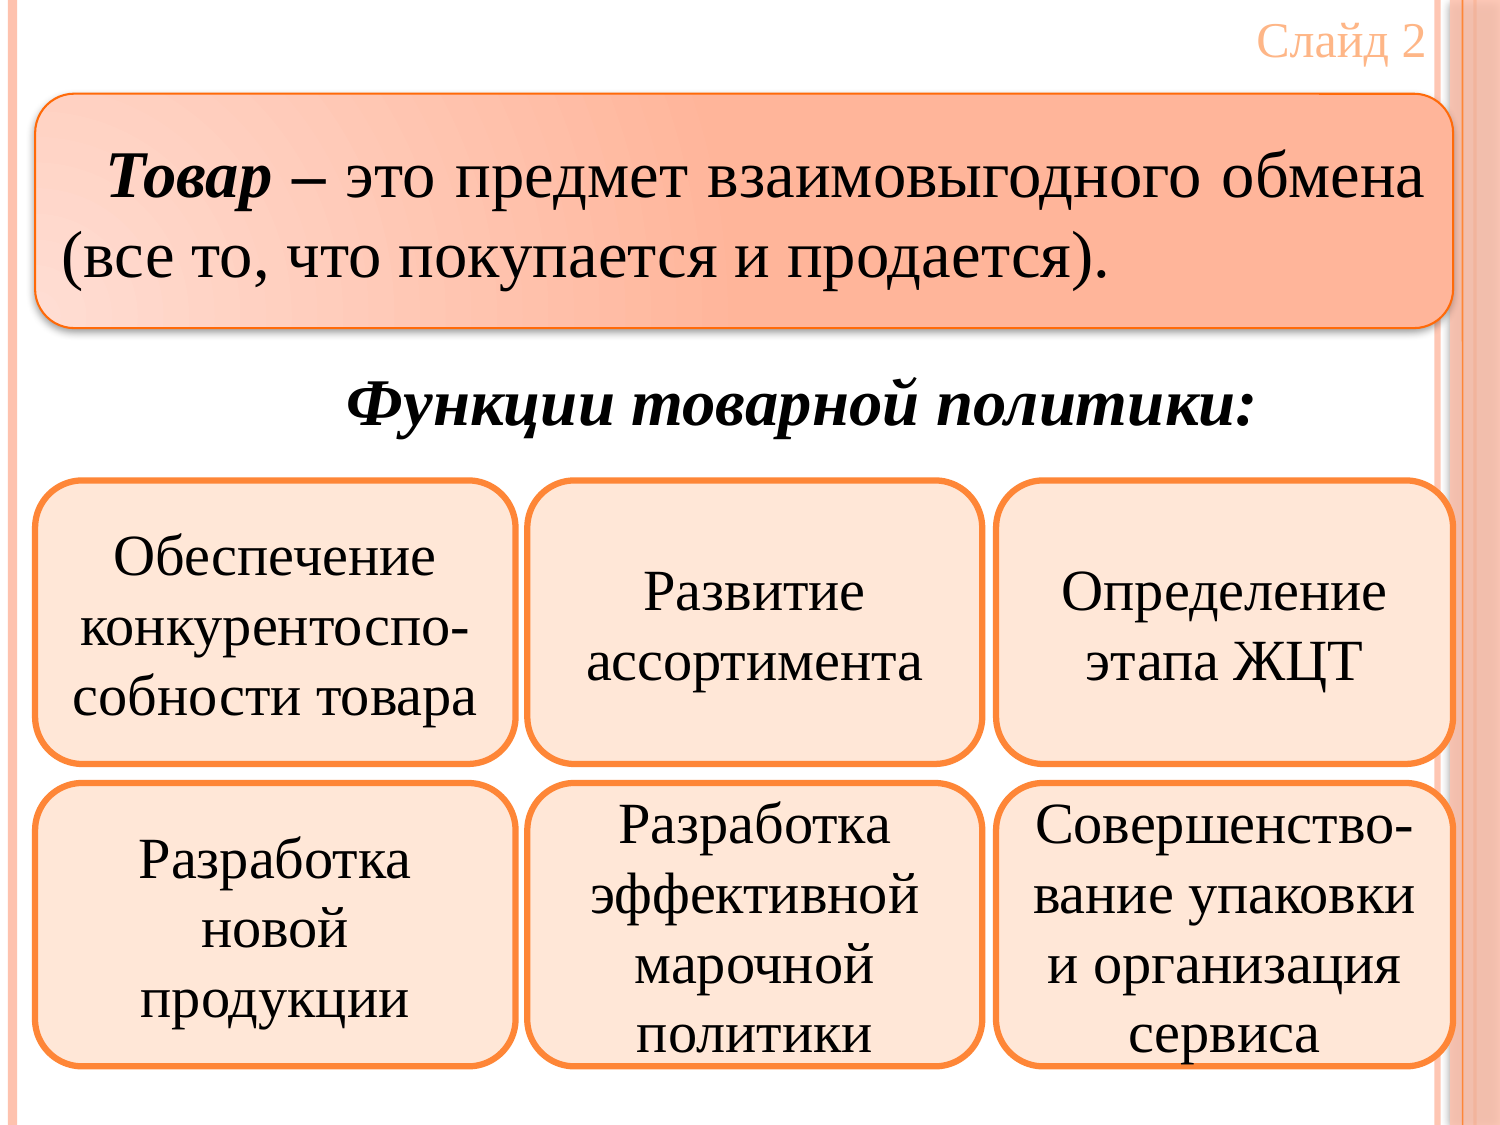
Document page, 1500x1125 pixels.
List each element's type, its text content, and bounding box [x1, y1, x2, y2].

text_box Слайд 2 [1160, 0, 1442, 75]
text_box Функции товарной политики: [332, 351, 1274, 447]
text_box Совершенство-вание упаковки и организация сервиса [993, 780, 1456, 1069]
text_box Товар – это предмет взаимовыгодного обмена (все то, что покупается и продается). [34, 92, 1455, 330]
text_box [0, 0, 31, 61]
text_box Разработка новой продукции [32, 780, 518, 1069]
text_box Определение этапа ЖЦТ [993, 478, 1456, 767]
text_box Разработка эффективной марочной политики [525, 780, 985, 1069]
text_box Развитие ассортимента [525, 478, 985, 767]
text_box Обеспечение конкурентоспо-собности товара [32, 478, 518, 767]
